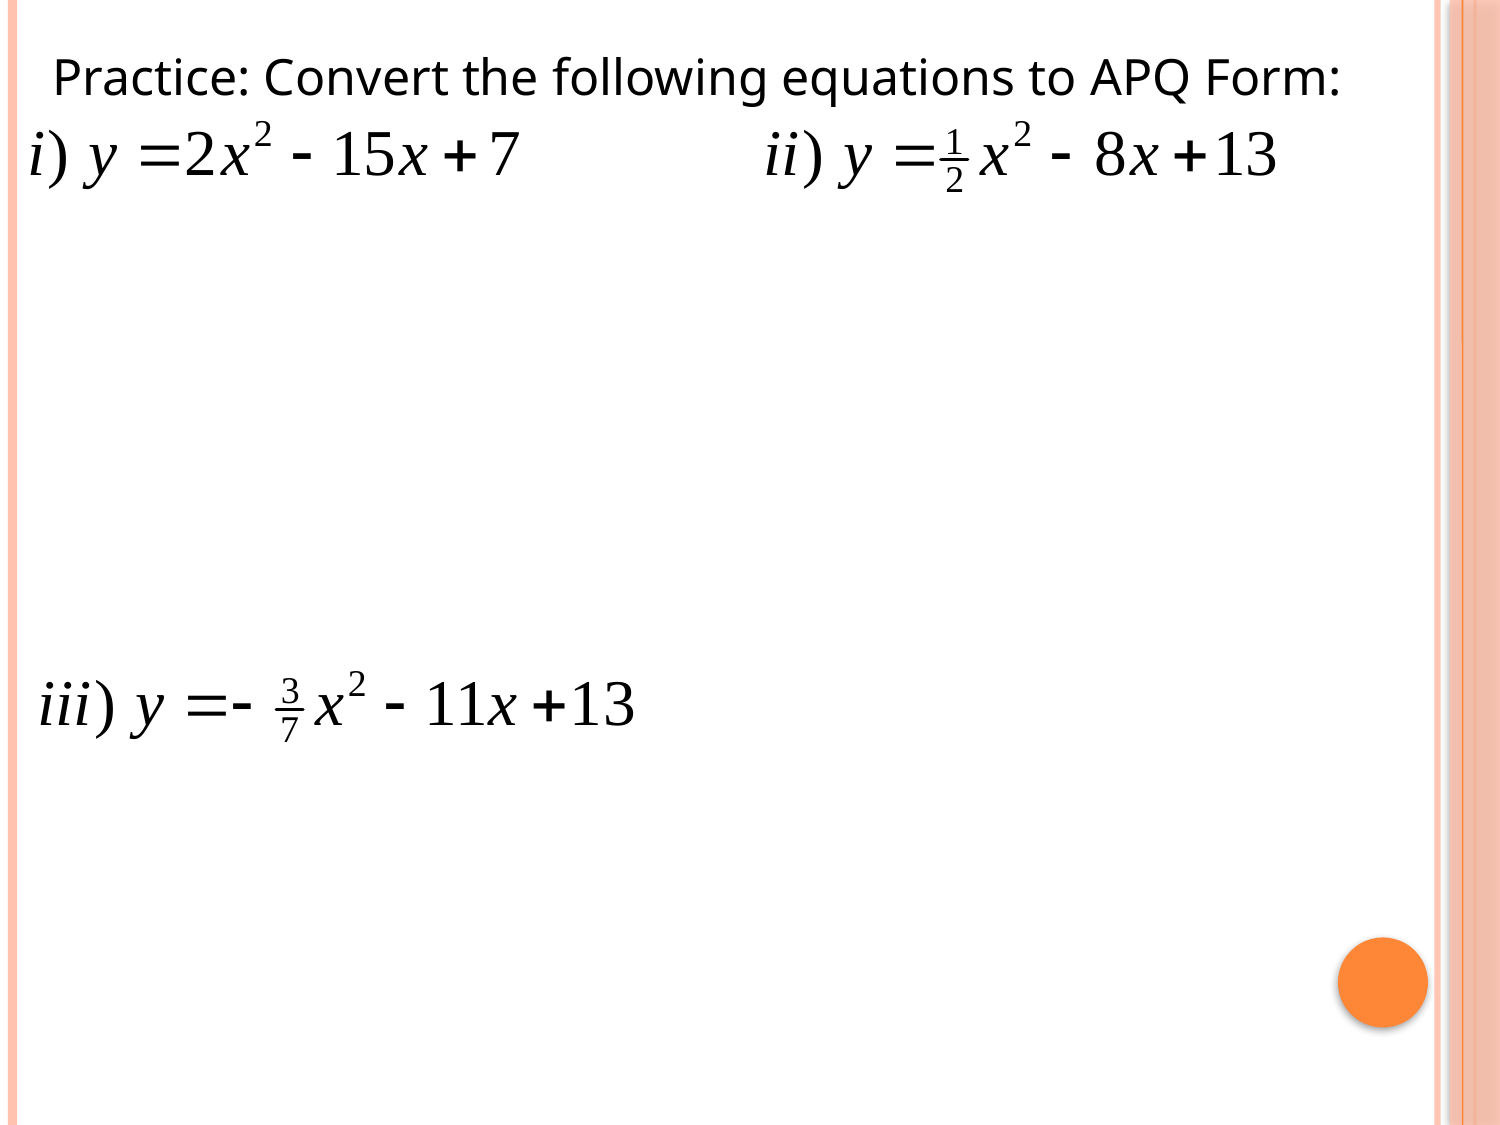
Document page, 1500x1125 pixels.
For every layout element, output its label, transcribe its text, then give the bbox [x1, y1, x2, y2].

list Practice: Convert the following equations to APQ Form: [37, 37, 1438, 125]
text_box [35, 661, 638, 750]
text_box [761, 111, 1280, 200]
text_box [25, 111, 526, 196]
